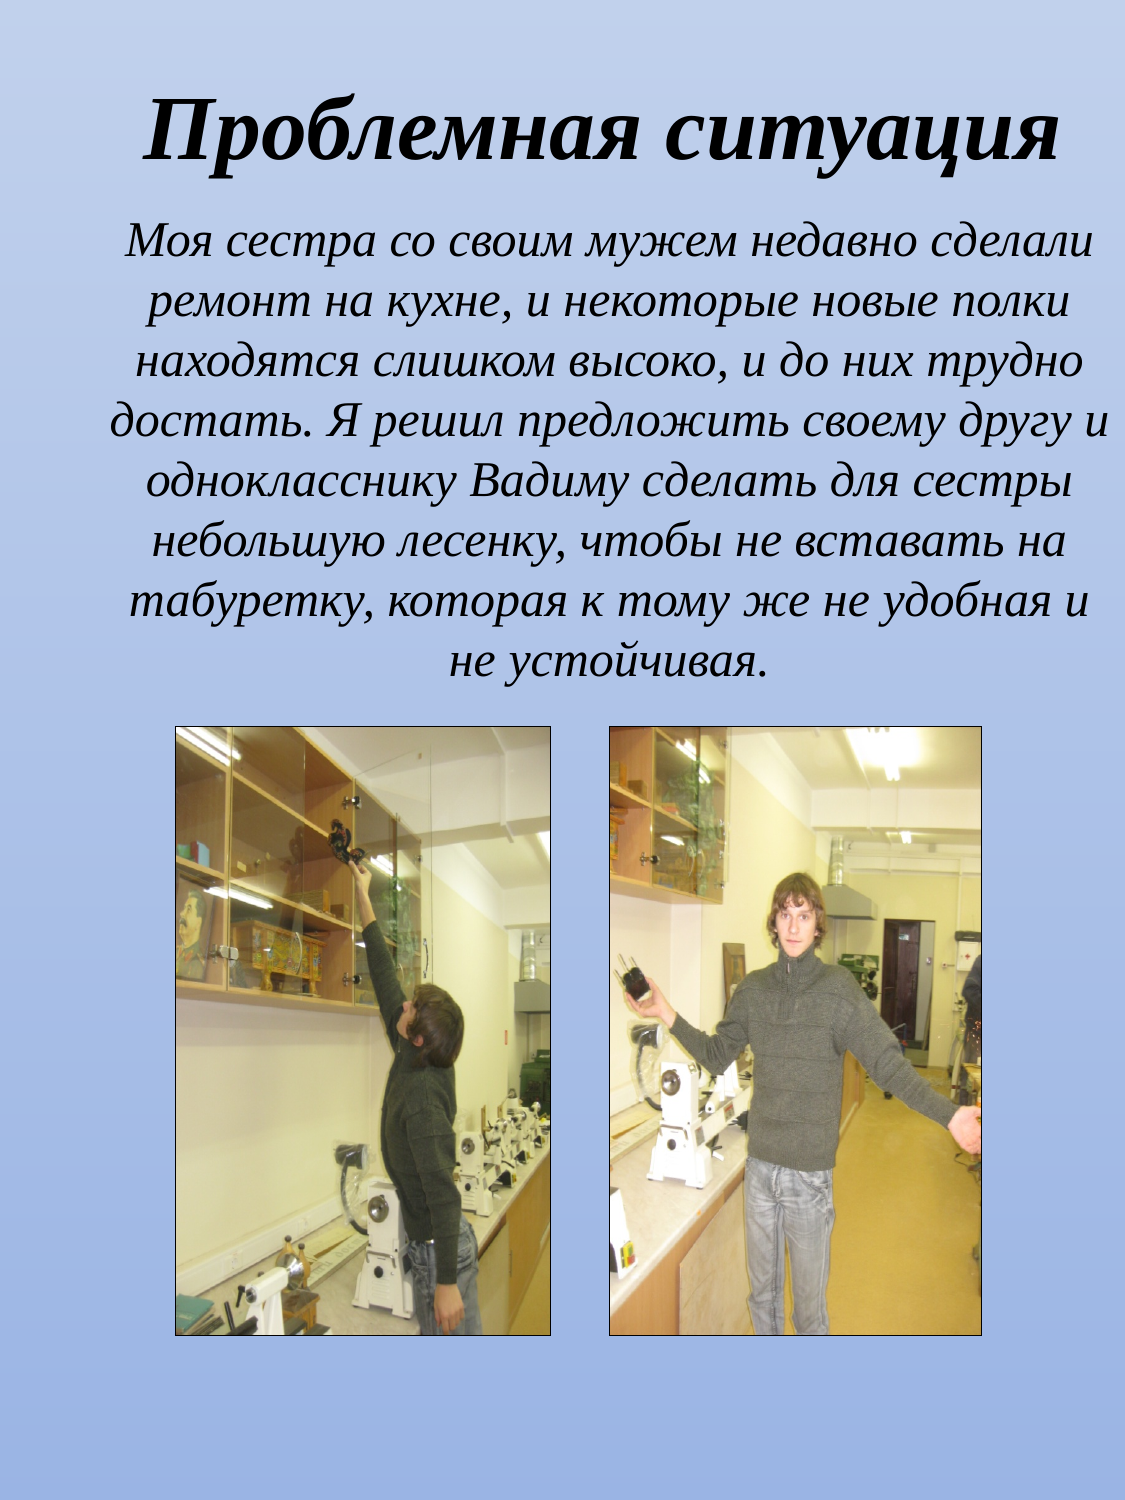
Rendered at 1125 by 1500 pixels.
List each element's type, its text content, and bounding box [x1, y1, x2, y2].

picture [609, 726, 982, 1337]
title Проблемная ситуация [82, 0, 1125, 246]
subtitle Моя сестра со своим мужем недавно сделали ремонт на кухне, и некоторые новые полки находятся слишком высоко, и до них трудно достать. Я решил предложить своему другу и однокласснику Вадиму сделать для сестры небольшую лесенку, чтобы не вставать на табуретку, которая к тому же не удобная и не устойчивая. [93, 198, 1125, 622]
picture [175, 726, 551, 1337]
